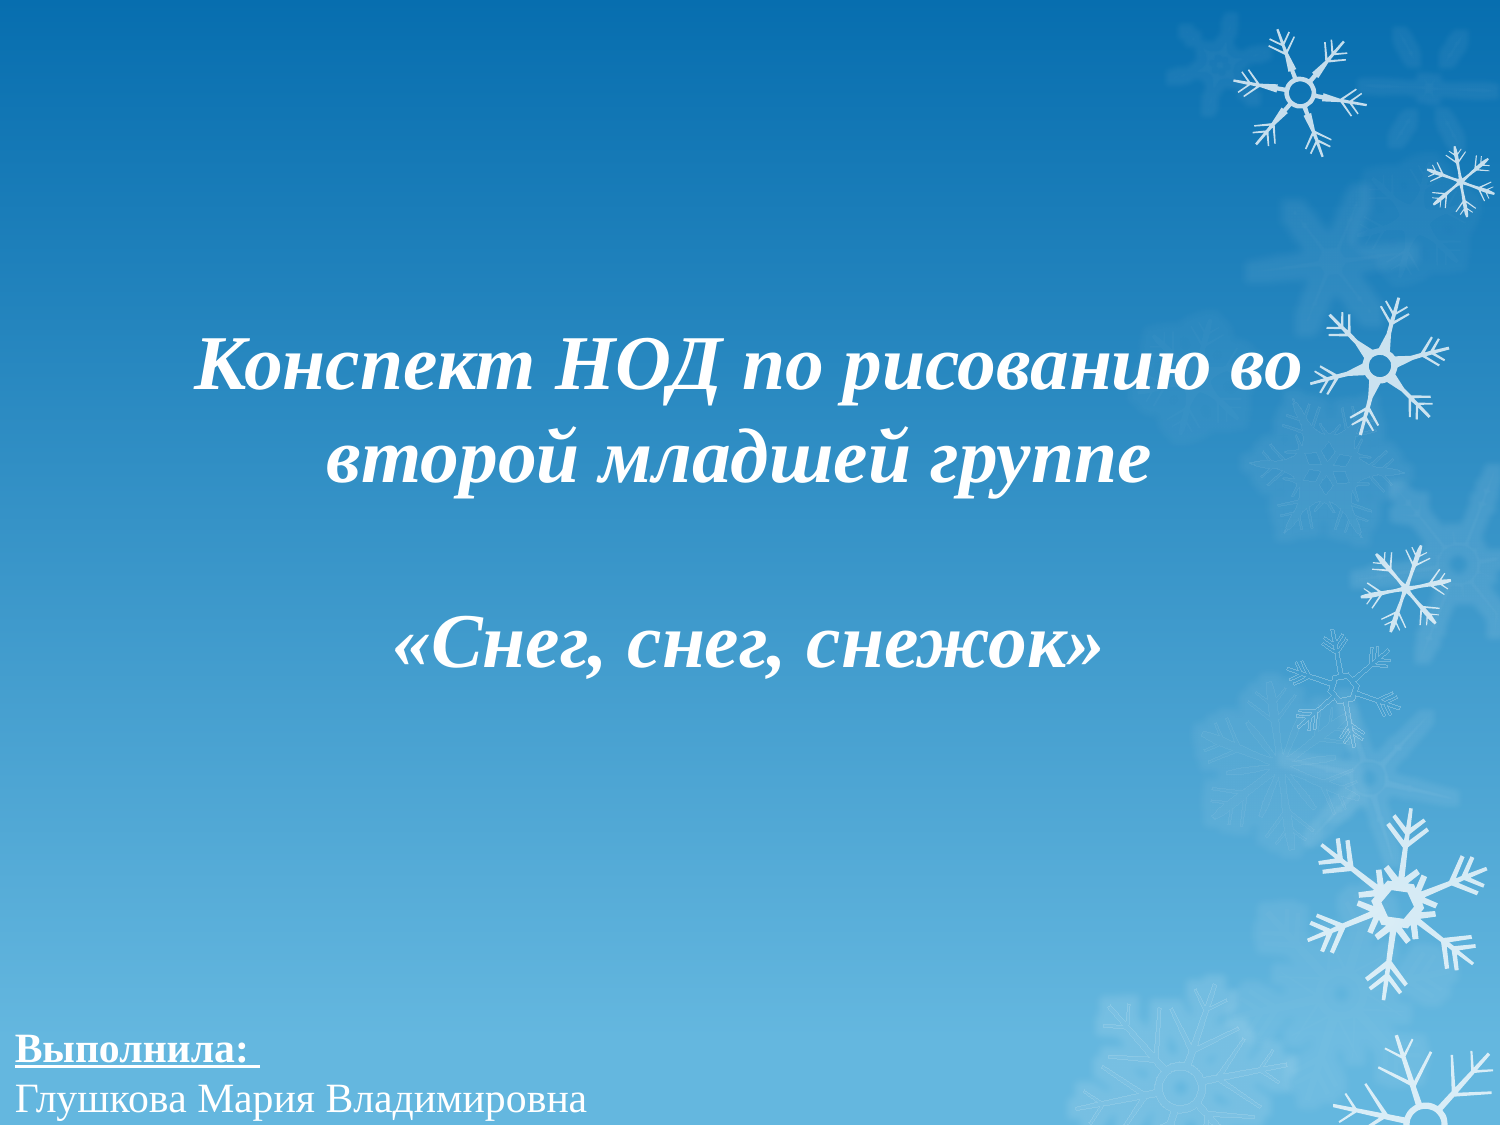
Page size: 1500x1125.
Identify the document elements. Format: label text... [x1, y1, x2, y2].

title Конспект НОД по рисованию во второй младшей группе «Снег, снег, снежок» [165, 302, 1334, 784]
text_box Выполнила: Глушкова Мария Владимировна [0, 1013, 750, 1125]
